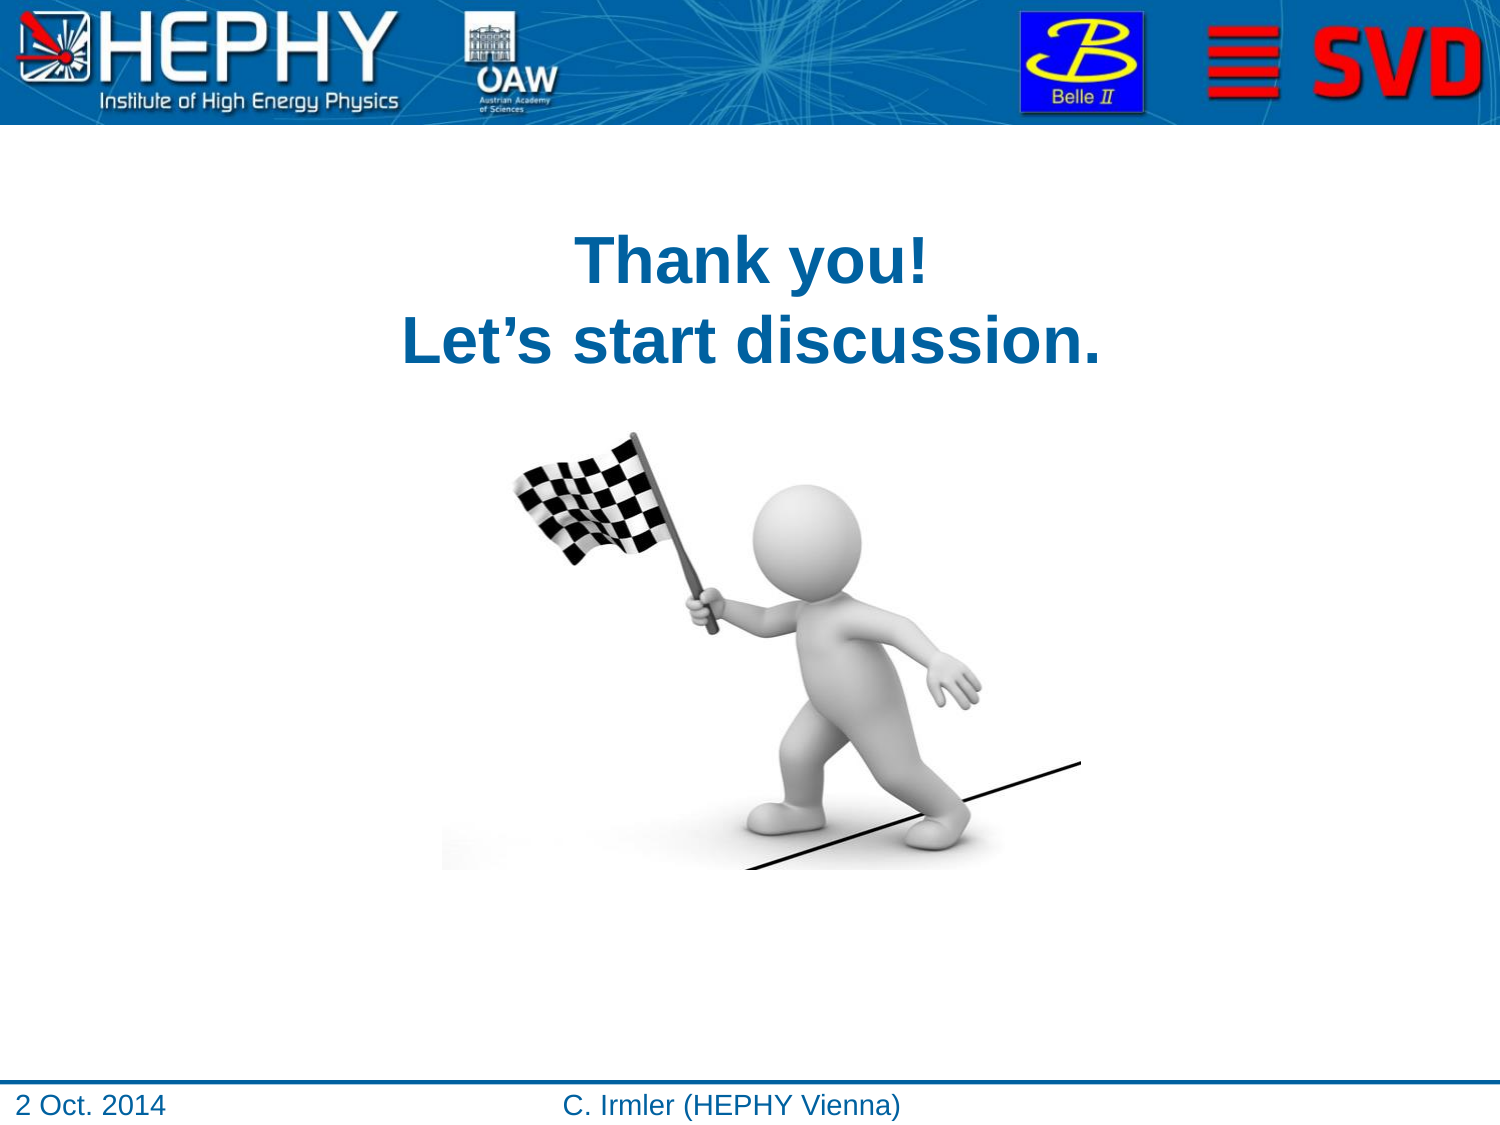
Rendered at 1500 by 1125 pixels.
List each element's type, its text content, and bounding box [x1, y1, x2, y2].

picture [0, 0, 1500, 125]
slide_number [0, 1082, 302, 1125]
title Thank you! Let’s start discussion. [76, 220, 1427, 374]
picture [442, 390, 1081, 870]
footer C. Irmler (HEPHY Vienna) [336, 1082, 1128, 1125]
